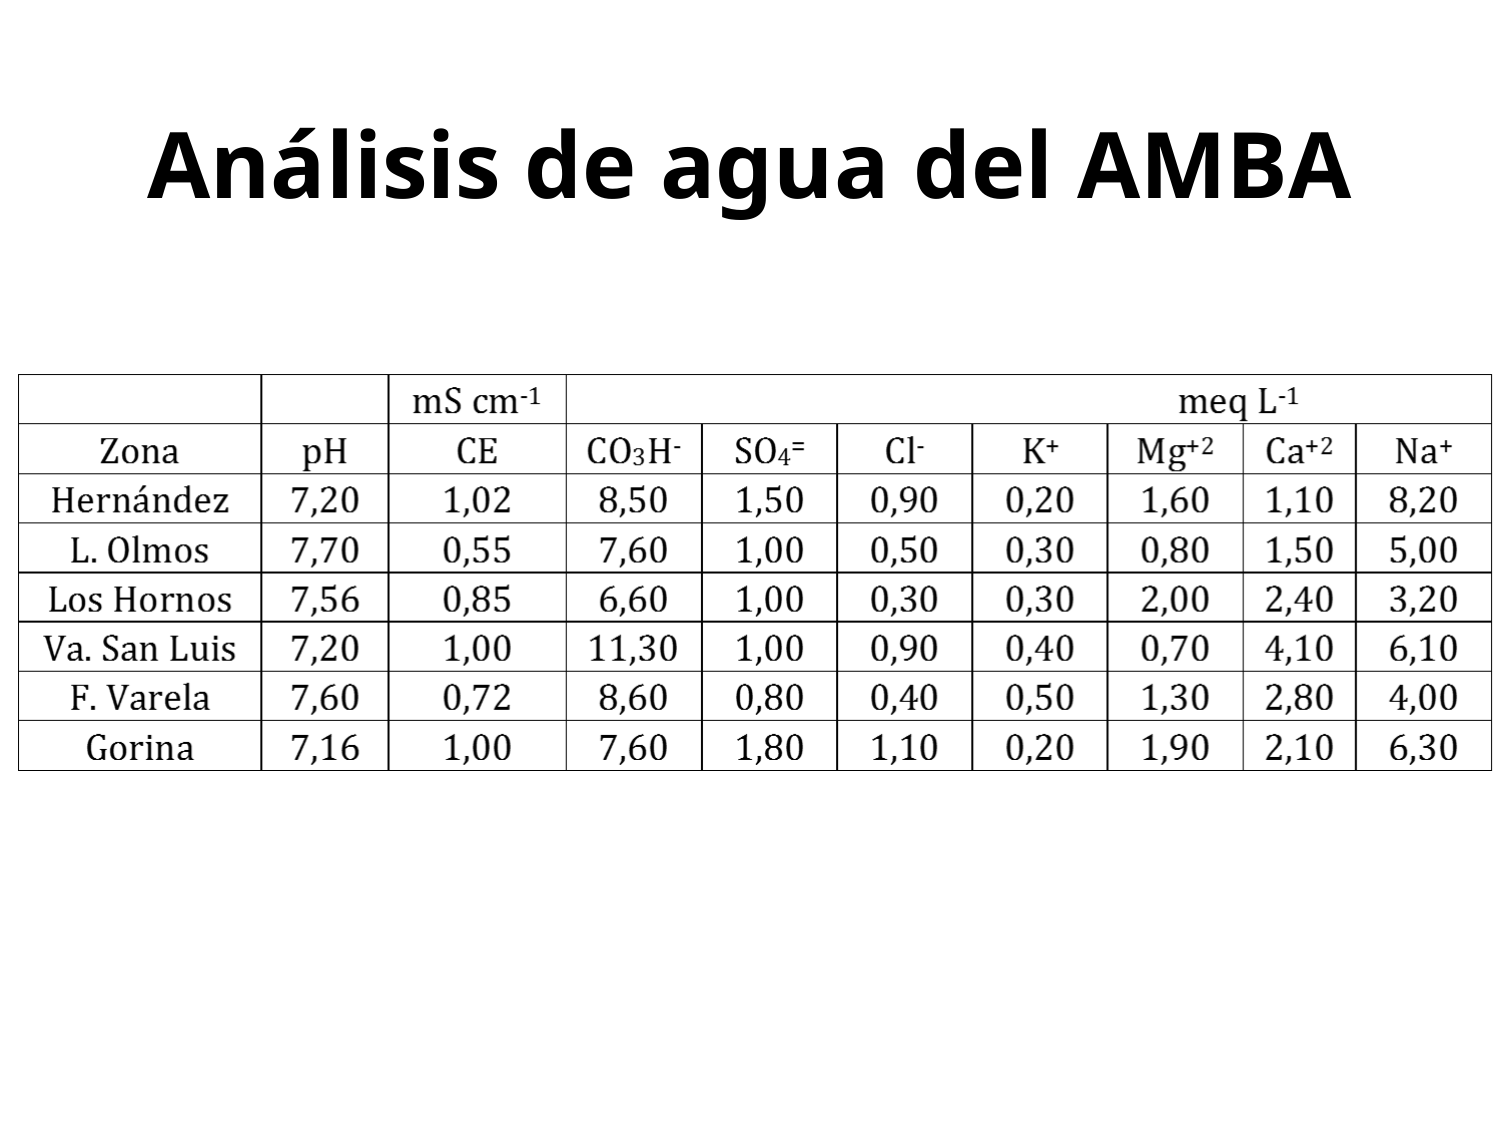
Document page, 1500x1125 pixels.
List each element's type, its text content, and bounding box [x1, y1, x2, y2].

title Análisis de agua del AMBA [103, 59, 1397, 278]
picture [0, 354, 1500, 771]
